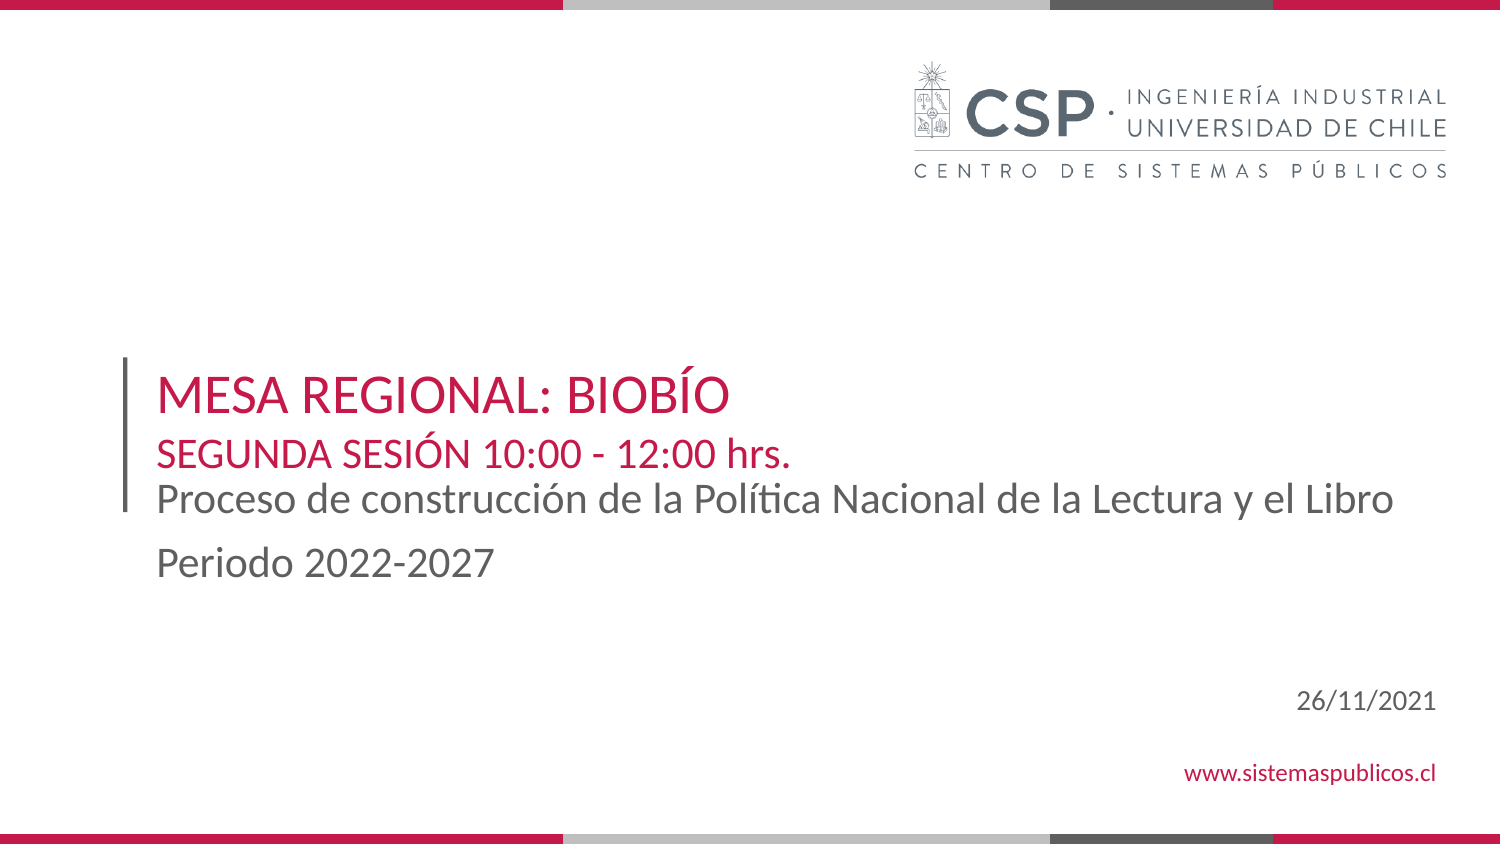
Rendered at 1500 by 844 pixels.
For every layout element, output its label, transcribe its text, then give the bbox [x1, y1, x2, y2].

footer www.sistemaspublicos.cl [1135, 751, 1449, 790]
title MESA REGIONAL: BIOBÍO SEGUNDA SESIÓN 10:00 - 12:00 hrs. [145, 334, 1449, 470]
subtitle Proceso de construcción de la Política Nacional de la Lectura y el Libro Periodo 2022-2027 [145, 470, 1449, 594]
list 26/11/2021 [145, 675, 1449, 711]
picture [908, 56, 1452, 182]
